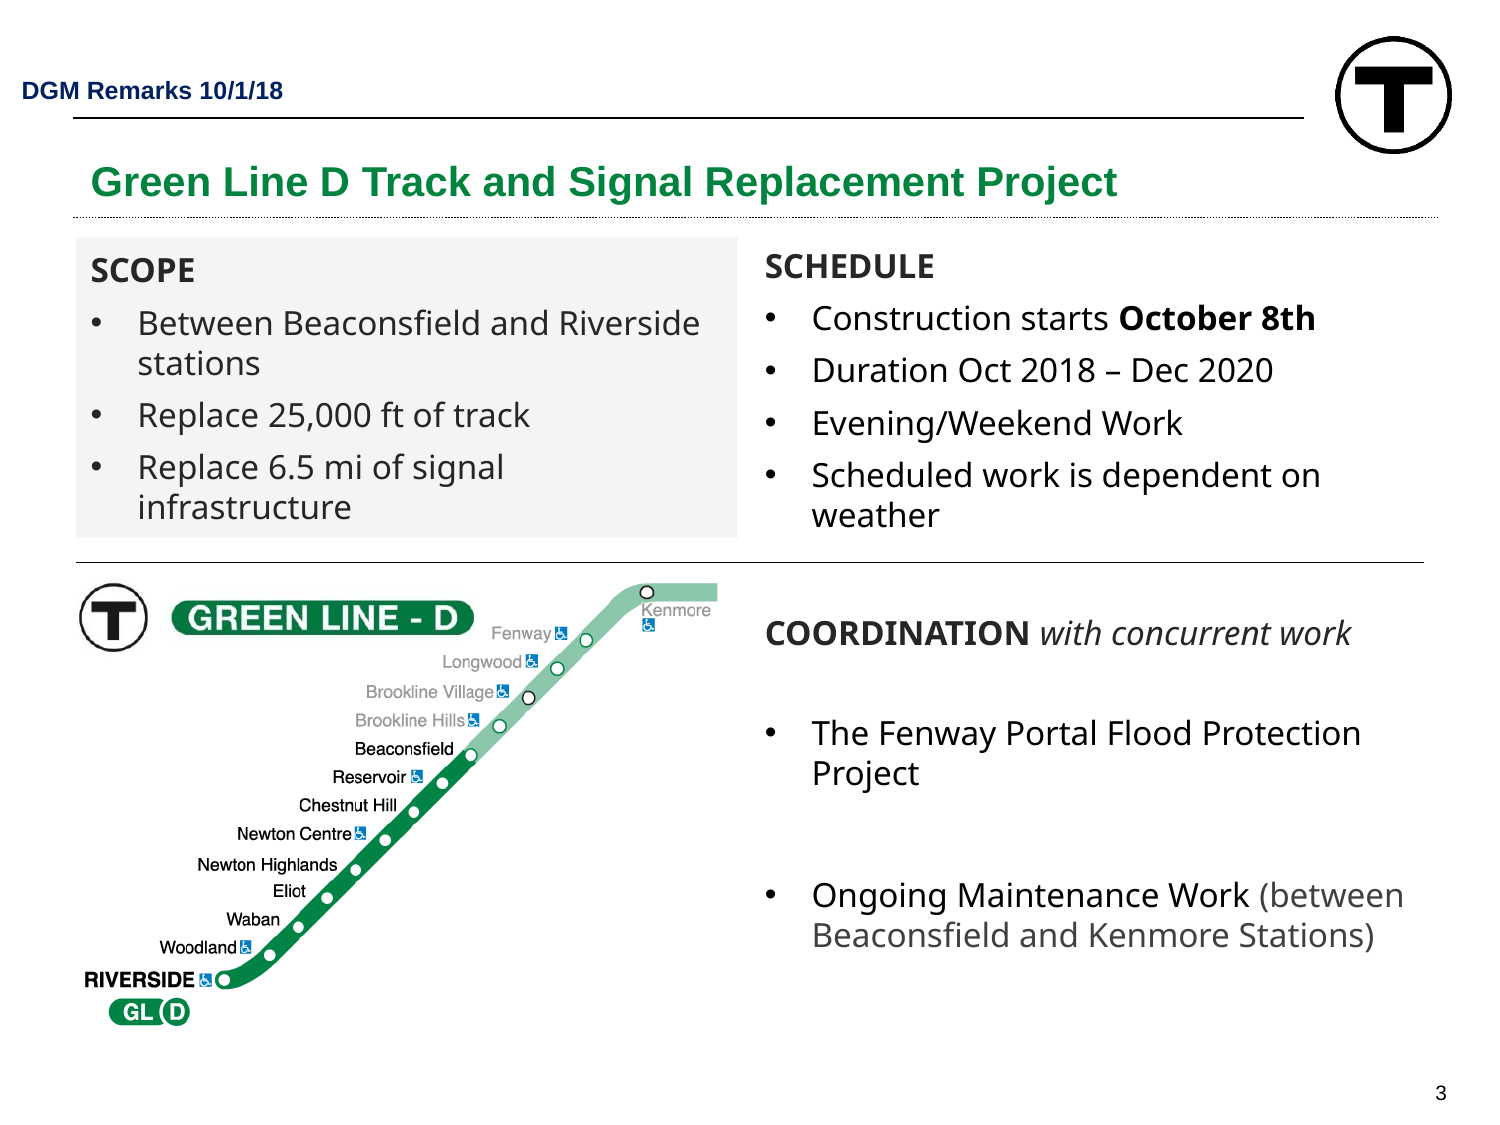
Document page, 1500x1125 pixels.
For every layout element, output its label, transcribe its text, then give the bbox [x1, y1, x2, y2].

title Green Line D Track and Signal Replacement Project [75, 136, 1348, 213]
text_box DGM Remarks 10/1/18 [6, 67, 412, 113]
picture [55, 561, 718, 1051]
text_box SCOPE Between Beaconsfield and Riverside stations Replace 25,000 ft of track Replace 6.5 mi of signal infrastructure [74, 235, 740, 540]
text_box COORDINATION with concurrent work The Fenway Portal Flood Protection Project Ongoing Maintenance Work (between Beaconsfield and Kenmore Stations) [750, 604, 1475, 1008]
list SCHEDULE Construction starts October 8th Duration Oct 2018 – Dec 2020 Evening/Weekend Work Scheduled work is dependent on weather [750, 237, 1425, 539]
picture [1335, 36, 1452, 154]
